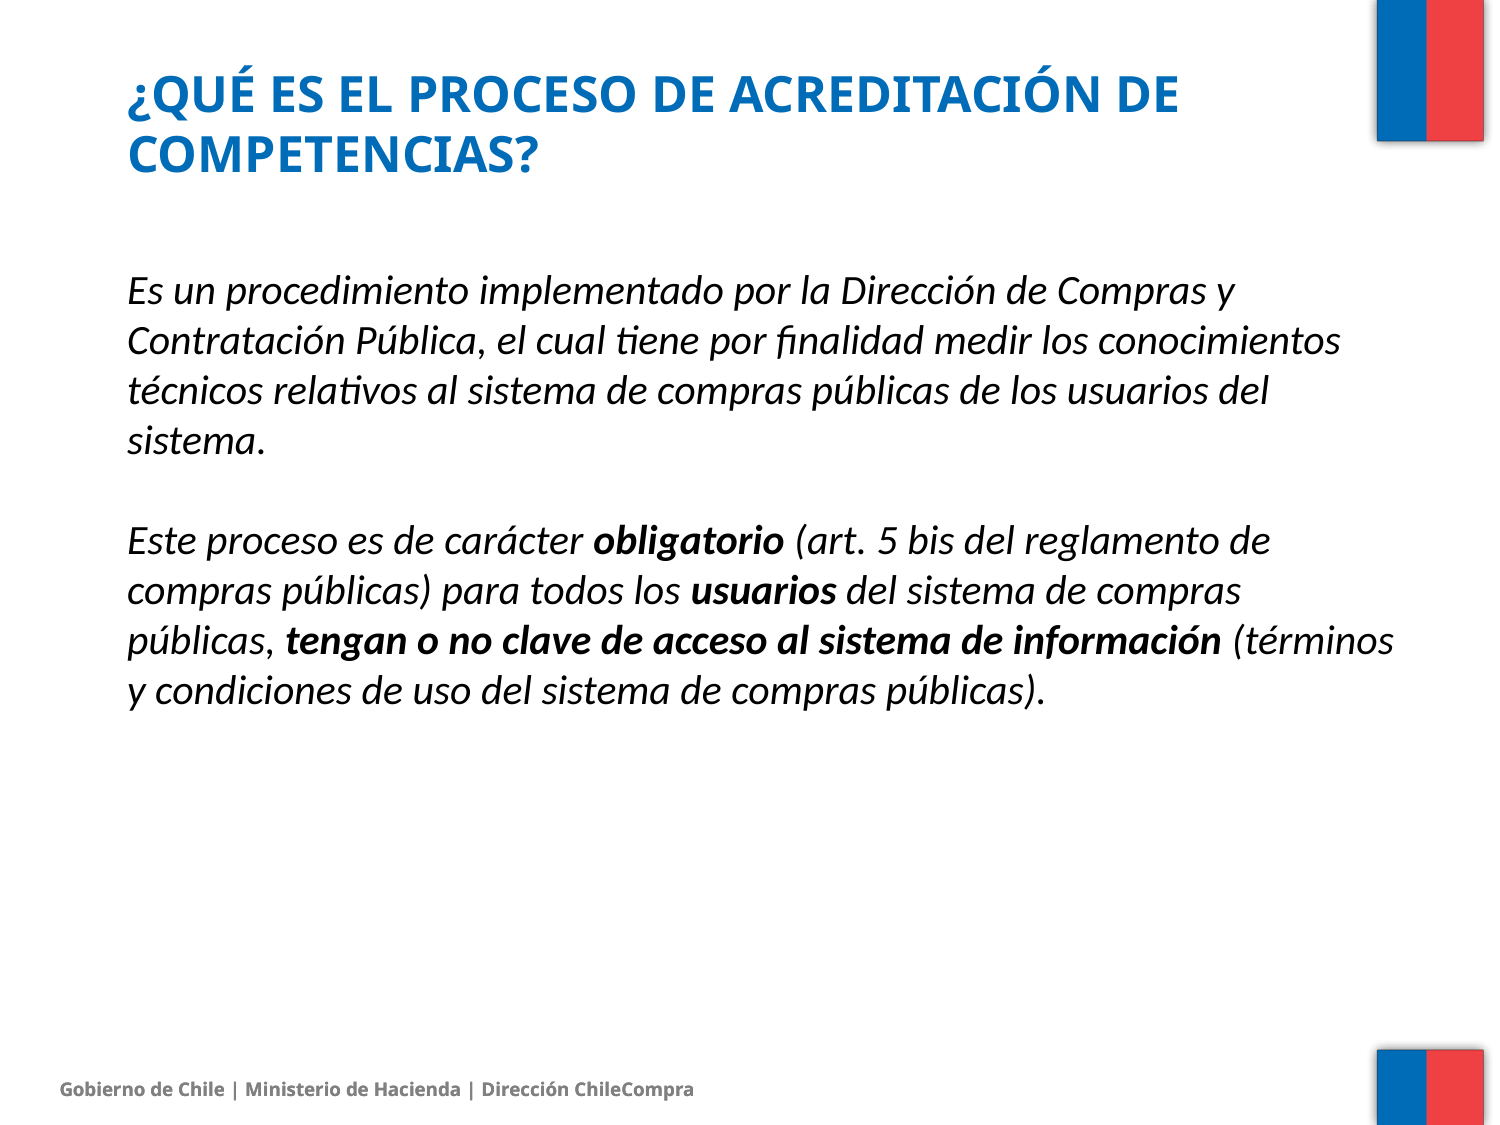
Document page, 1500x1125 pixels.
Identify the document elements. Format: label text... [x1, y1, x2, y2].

title ¿Qué es el proceso de acreditación de competencias? [111, 54, 1388, 185]
picture [1352, 0, 1500, 1125]
text_box Es un procedimiento implementado por la Dirección de Compras y Contratación Pública, el cual tiene por finalidad medir los conocimientos técnicos relativos al sistema de compras públicas de los usuarios del sistema. Este proceso es de carácter obligatorio (art. 5 bis del reglamento de compras públicas) para todos los usuarios del sistema de compras públicas, tengan o no clave de acceso al sistema de información (términos y condiciones de uso del sistema de compras públicas). [112, 255, 1412, 721]
